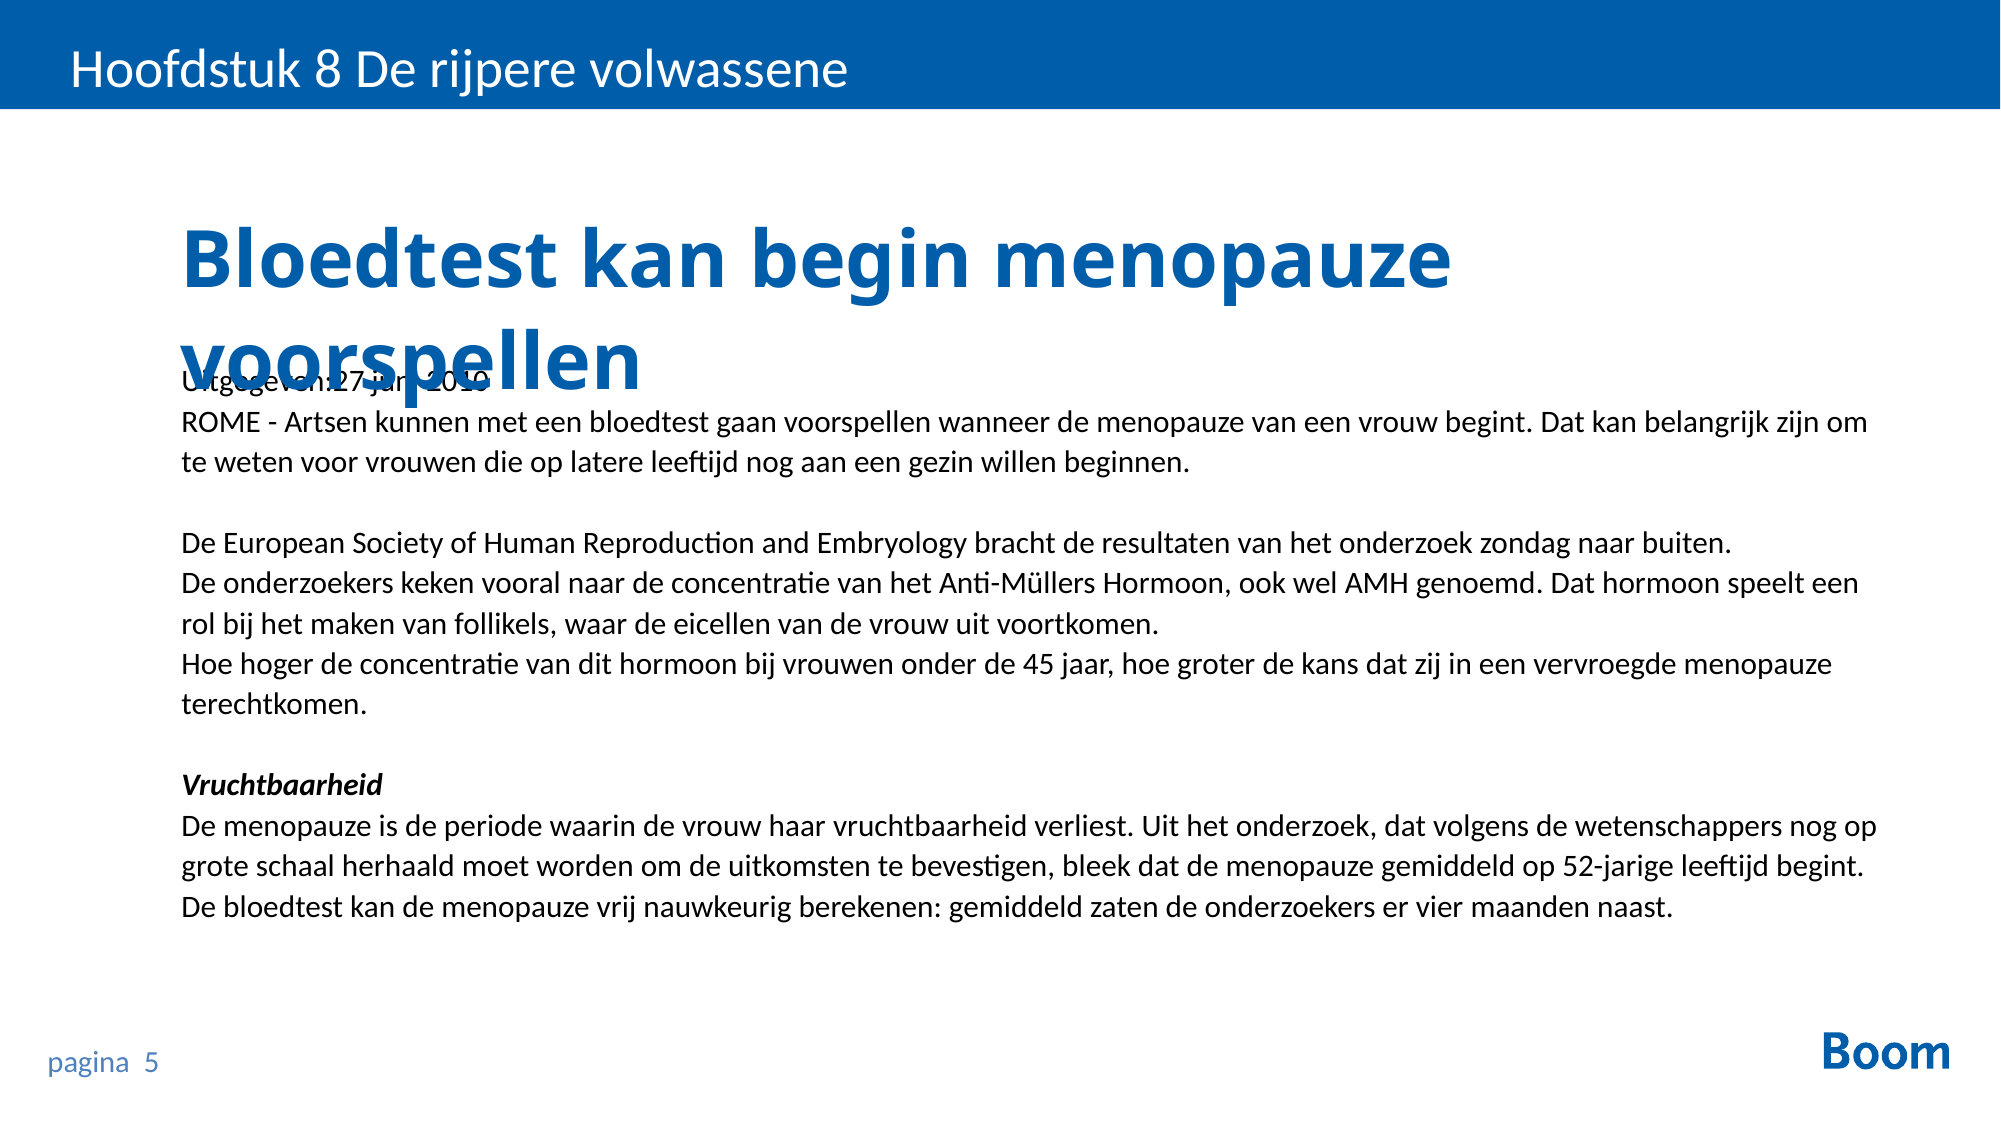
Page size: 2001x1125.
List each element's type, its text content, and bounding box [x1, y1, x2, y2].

list Hoofdstuk 8 De rijpere volwassene [70, 26, 941, 106]
list Uitgegeven:27 juni 2010 ROME - Artsen kunnen met een bloedtest gaan voorspellen wanneer de menopauze van een vrouw begint. Dat kan belangrijk zijn om te weten voor vrouwen die op latere leeftijd nog aan een gezin willen beginnen. De European Society of Human Reproduction and Embryology bracht de resultaten van het onderzoek zondag naar buiten. De onderzoekers keken vooral naar de concentratie van het Anti-Müllers Hormoon, ook wel AMH genoemd. Dat hormoon speelt een rol bij het maken van follikels, waar de eicellen van de vrouw uit voortkomen. Hoe hoger de concentratie van dit hormoon bij vrouwen onder de 45 jaar, hoe groter de kans dat zij in een vervroegde menopauze terechtkomen. Vruchtbaarheid De menopauze is de periode waarin de vrouw haar vruchtbaarheid verliest. Uit het onderzoek, dat volgens de wetenschappers nog op grote schaal herhaald moet worden om de uitkomsten te bevestigen, bleek dat de menopauze gemiddeld op 52-jarige leeftijd begint. De bloedtest kan de menopauze vrij nauwkeurig berekenen: gemiddeld zaten de onderzoekers er vier maanden naast. [181, 357, 1883, 972]
list Bloedtest kan begin menopauze voorspellen [180, 200, 1882, 327]
